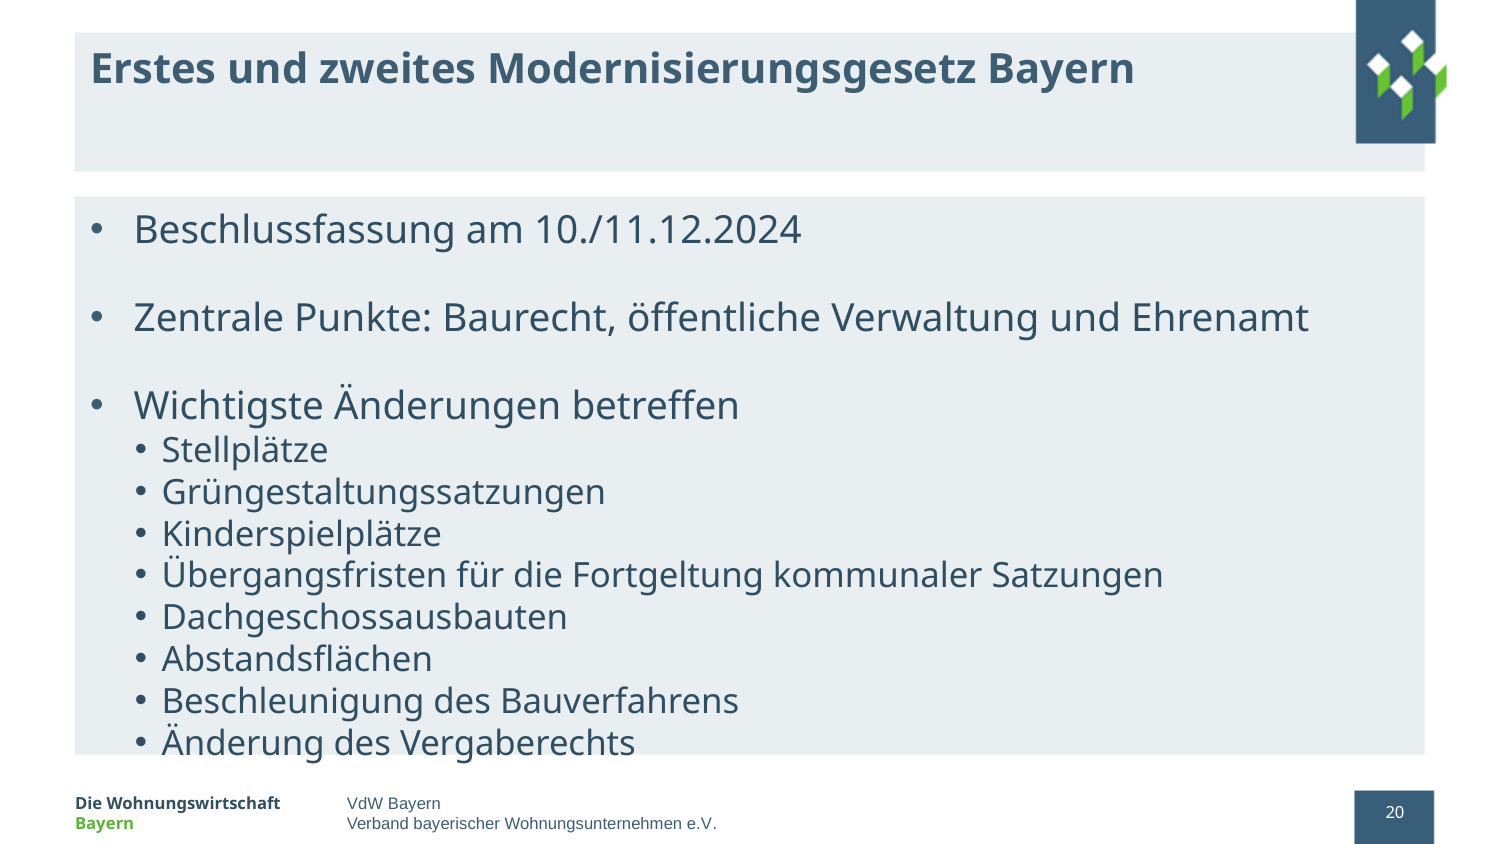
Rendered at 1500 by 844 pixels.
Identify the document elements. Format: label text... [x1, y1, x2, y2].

slide_number 20 [1355, 788, 1436, 833]
title Erstes und zweites Modernisierungsgesetz Bayern [75, 33, 1341, 175]
list Beschlussfassung am 10./11.12.2024 Zentrale Punkte: Baurecht, öffentliche Verwaltung und Ehrenamt Wichtigste Änderungen betreffen Stellplätze Grüngestaltungssatzungen Kinderspielplätze Übergangsfristen für die Fortgeltung kommunaler Satzungen Dachgeschossausbauten Abstandsflächen Beschleunigung des Bauverfahrens Änderung des Vergaberechts [75, 196, 1425, 770]
picture [0, 0, 1500, 844]
